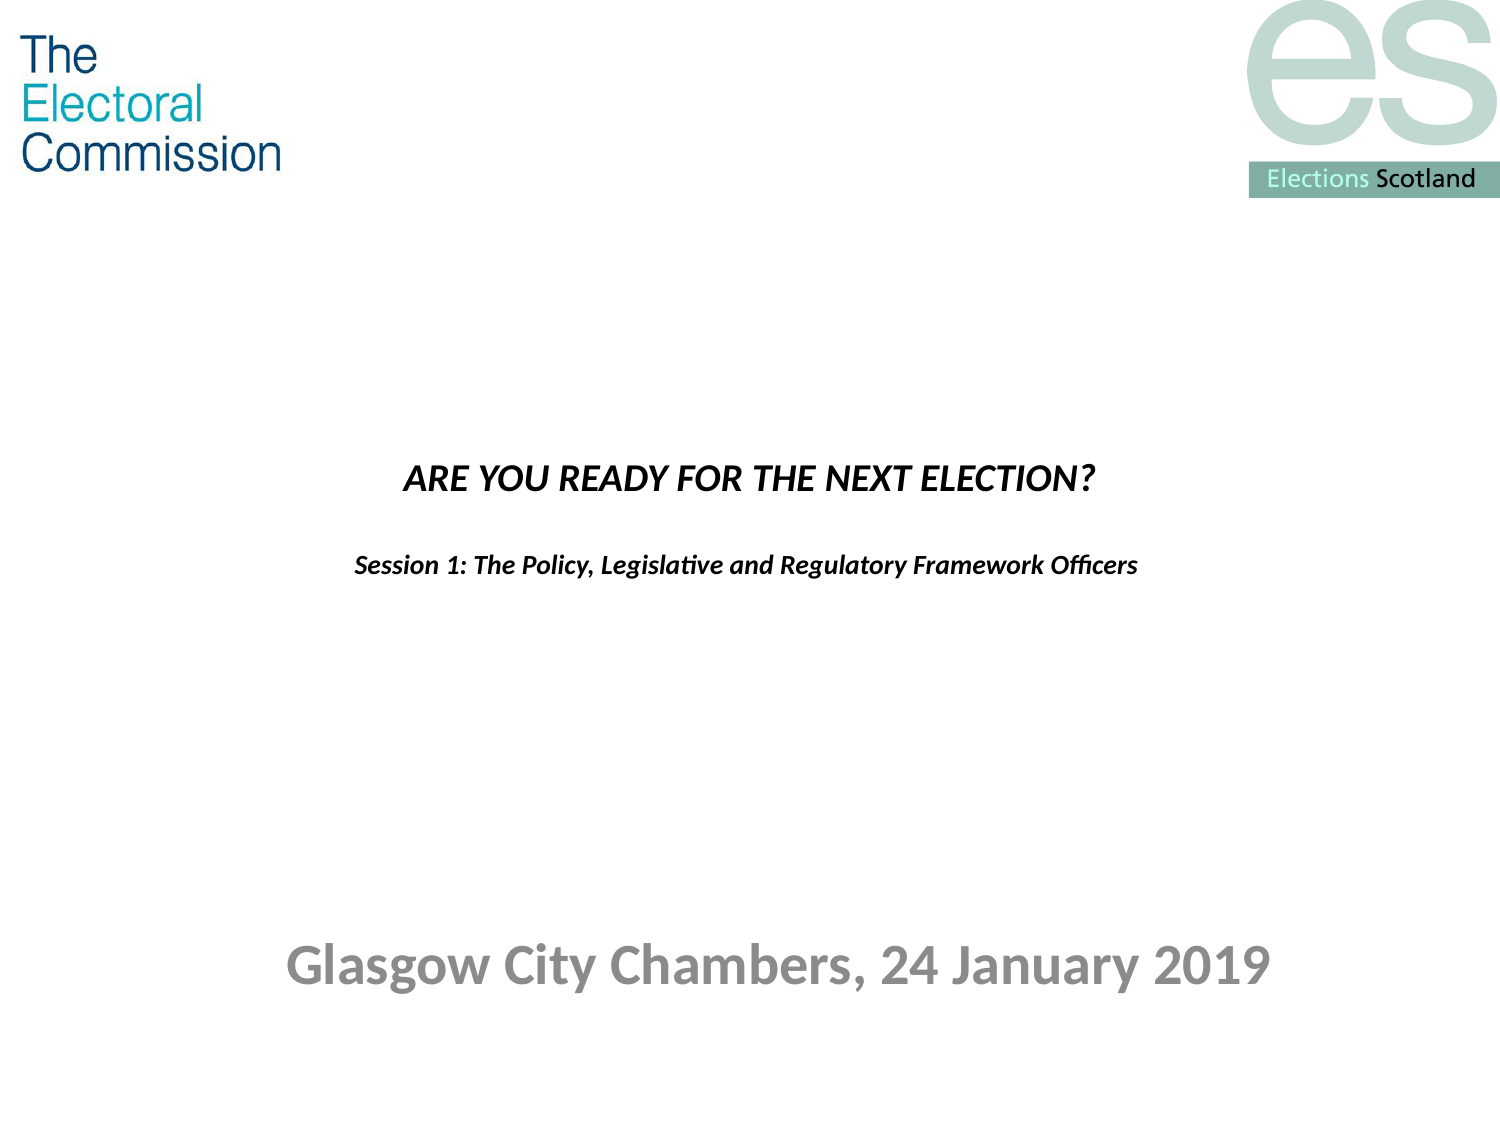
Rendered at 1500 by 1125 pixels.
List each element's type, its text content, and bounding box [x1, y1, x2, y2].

subtitle Glasgow City Chambers, 24 January 2019 [253, 836, 1304, 1125]
title ARE YOU READY FOR THE NEXT ELECTION? Session 1: The Policy, Legislative and Regulatory Framework Officers [53, 290, 1447, 705]
picture [1247, 0, 1500, 198]
